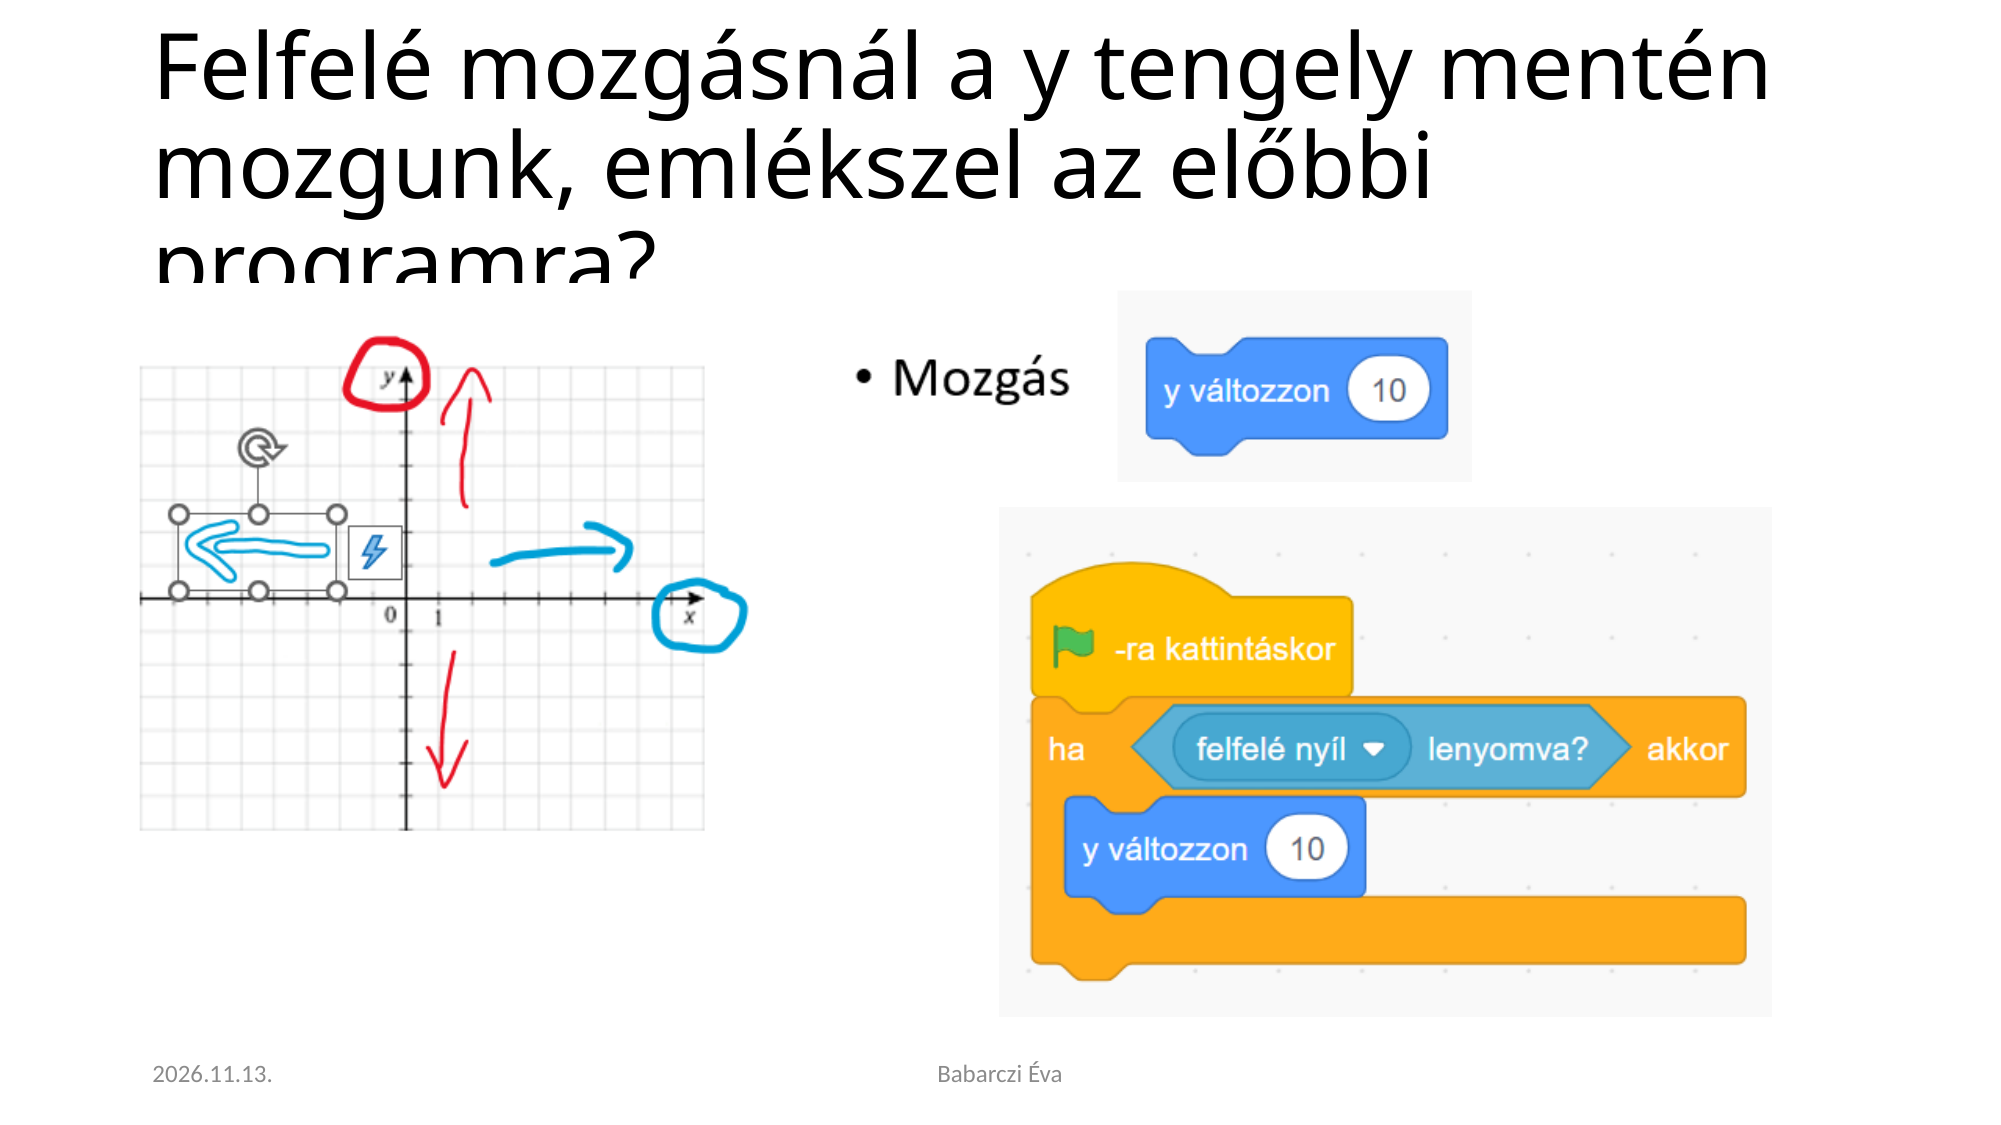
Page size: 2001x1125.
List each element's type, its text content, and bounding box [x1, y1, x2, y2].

footer Babarczi Éva [662, 1042, 1338, 1103]
title Felfelé mozgásnál a y tengely mentén mozgunk, emlékszel az előbbi programra? [137, 59, 1863, 278]
picture [137, 283, 780, 842]
picture [828, 283, 1472, 482]
picture [999, 507, 1772, 1018]
slide_number 2023. 07. 14. [137, 1042, 588, 1103]
